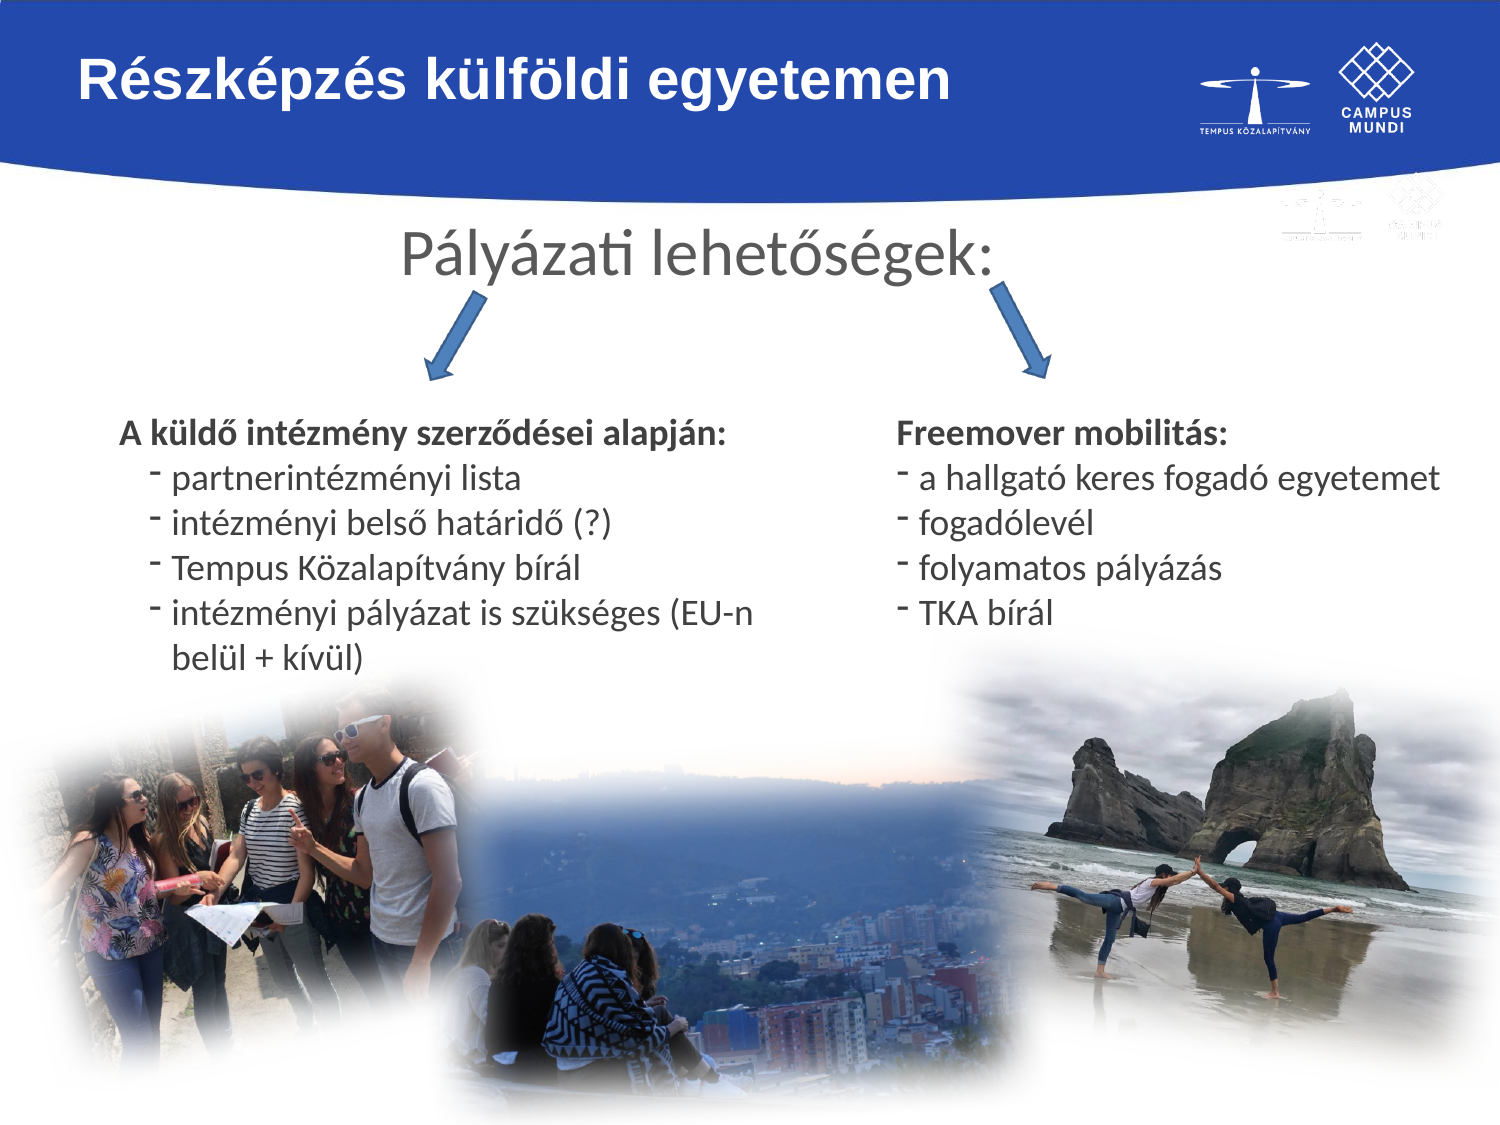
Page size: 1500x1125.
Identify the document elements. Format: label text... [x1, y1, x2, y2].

text_box A küldő intézmény szerződései alapján: partnerintézményi lista intézményi belső határidő (?) Tempus Közalapítvány bírál intézményi pályázat is szükséges (EU-n belül + kívül) [59, 400, 788, 686]
picture [0, 0, 1500, 1125]
text_box Freemover mobilitás: a hallgató keres fogadó egyetemet fogadólevél folyamatos pályázás TKA bírál [881, 400, 1458, 641]
list Részképzés külföldi egyetemen [30, 42, 1001, 208]
list Pályázati lehetőségek: [109, 210, 1287, 547]
